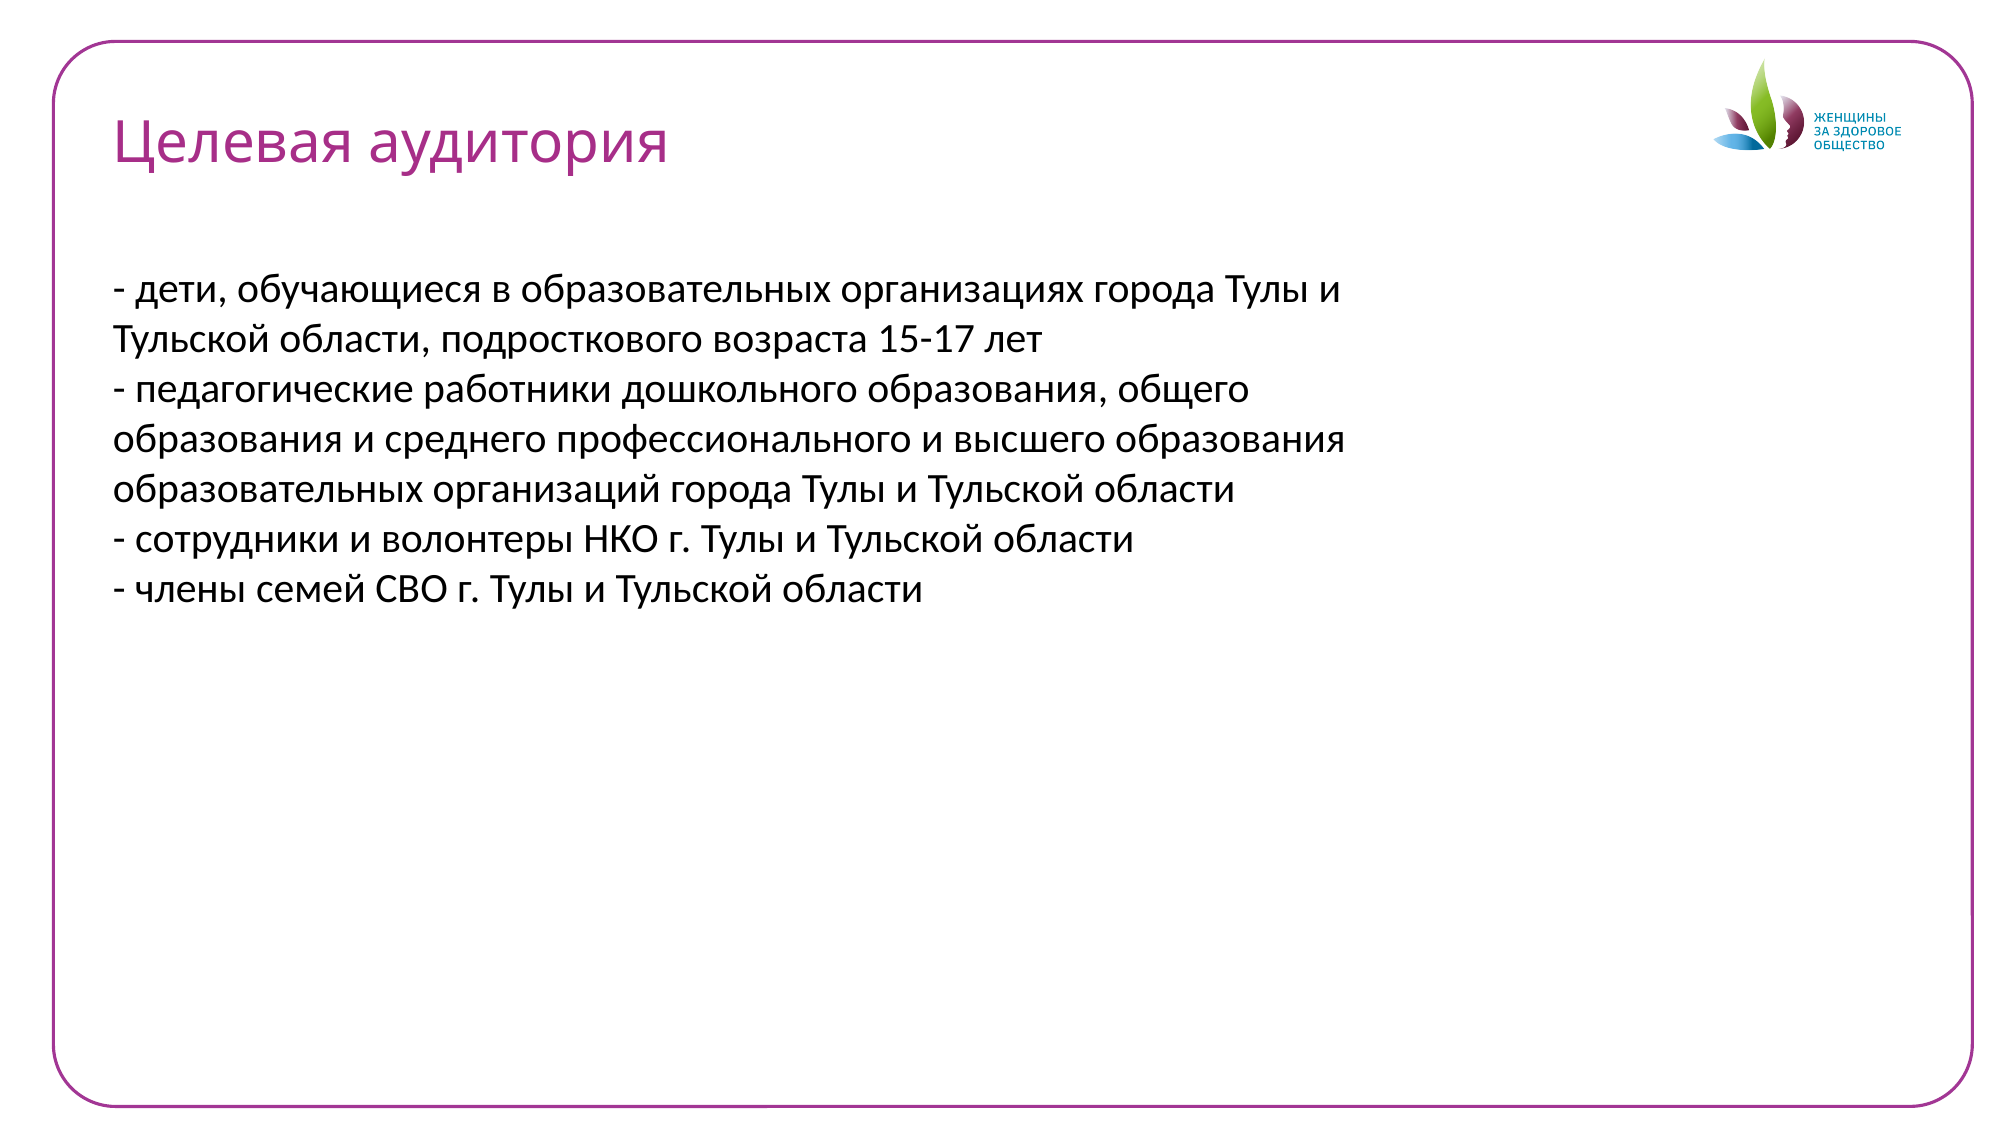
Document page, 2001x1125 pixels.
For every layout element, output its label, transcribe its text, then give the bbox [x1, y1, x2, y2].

picture [1710, 54, 1904, 156]
text_box Целевая аудитория [97, 96, 685, 182]
text_box [52, 40, 1974, 1108]
text_box - дети, обучающиеся в образовательных организациях города Тулы и Тульской области, подросткового возраста 15-17 лет - педагогические работники дошкольного образования, общего образования и среднего профессионального и высшего образования образовательных организаций города Тулы и Тульской области - сотрудники и волонтеры НКО г. Тулы и Тульской области - члены семей СВО г. Тулы и Тульской области [98, 253, 1363, 619]
